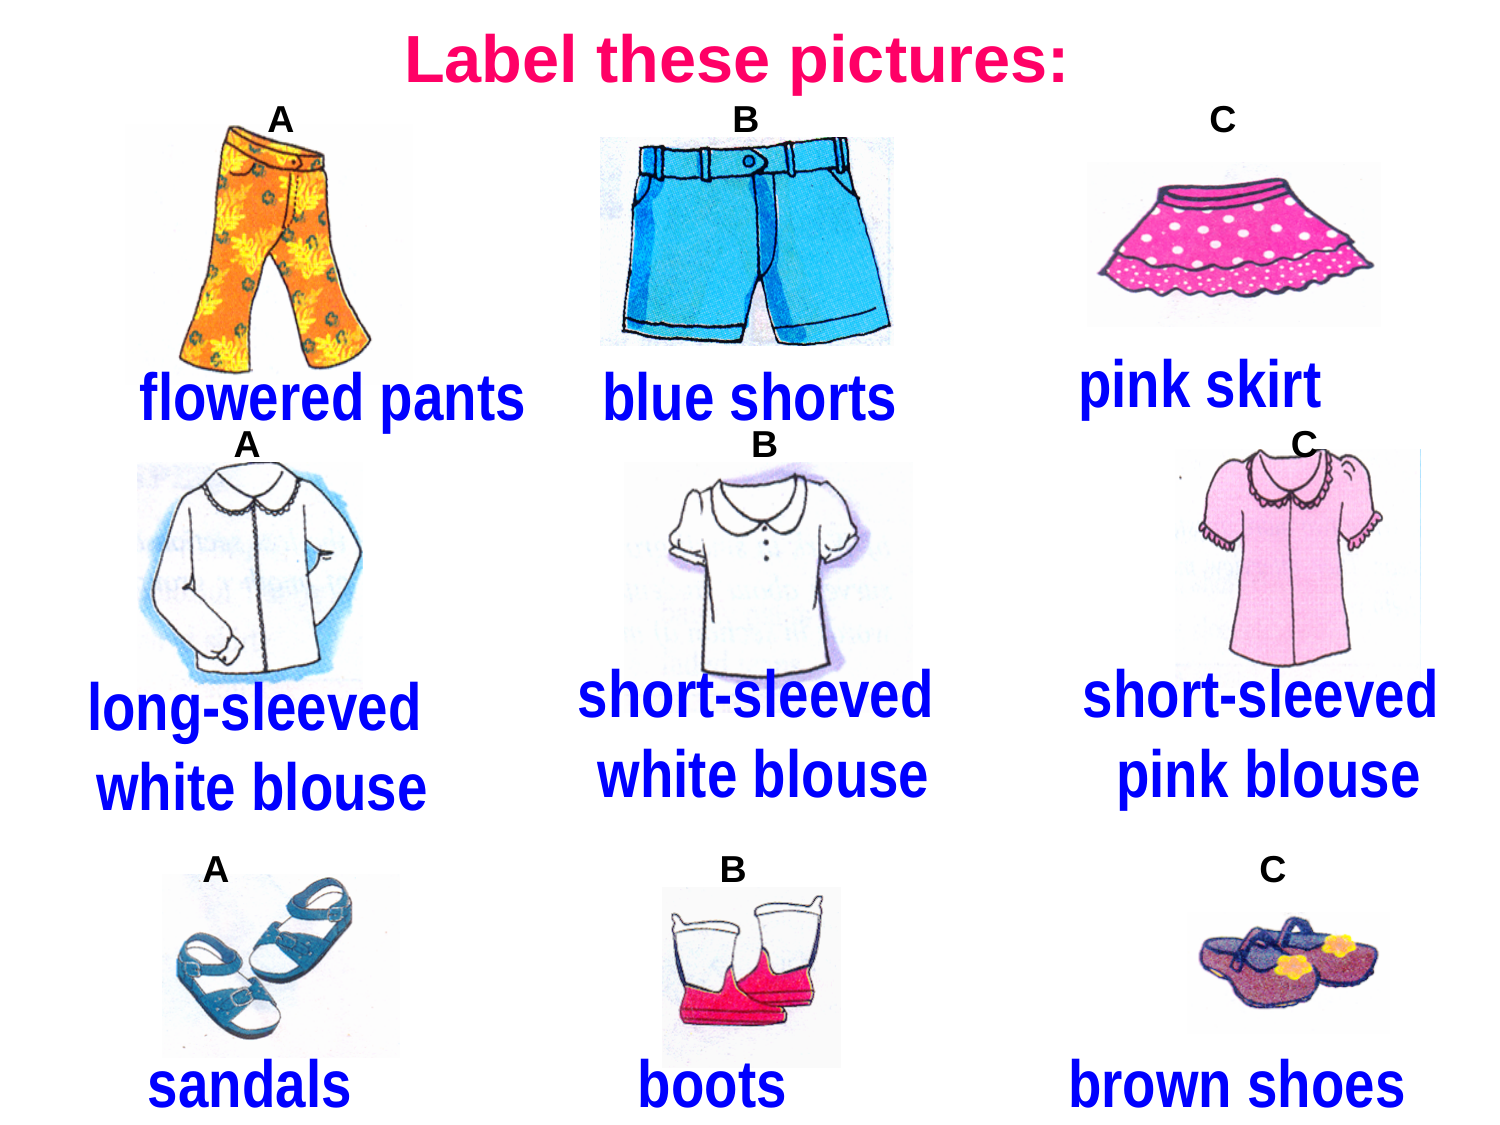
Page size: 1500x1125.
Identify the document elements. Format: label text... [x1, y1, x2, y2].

picture [662, 887, 841, 1068]
text_box brown shoes [1087, 1037, 1388, 1125]
picture [1087, 162, 1381, 327]
text_box pink skirt [1049, 337, 1350, 412]
text_box blue shorts [599, 349, 900, 412]
text_box sandals [99, 1037, 400, 1125]
text_box A B C [187, 412, 1425, 473]
picture [1187, 912, 1390, 1035]
picture [137, 462, 363, 701]
picture [162, 874, 401, 1059]
picture [599, 137, 895, 346]
text_box short-sleeved white blouse [512, 687, 1000, 775]
text_box long-sleeved white blouse [112, 699, 413, 788]
text_box flowered pants [124, 349, 425, 438]
text_box boots [562, 1037, 863, 1125]
text_box A B C [187, 837, 1375, 898]
picture [1174, 449, 1421, 688]
title Label these pictures: [62, 0, 1413, 113]
text_box short-sleeved pink blouse [1037, 687, 1500, 775]
picture [624, 462, 913, 713]
text_box A B C [199, 87, 1388, 148]
picture [124, 124, 413, 386]
